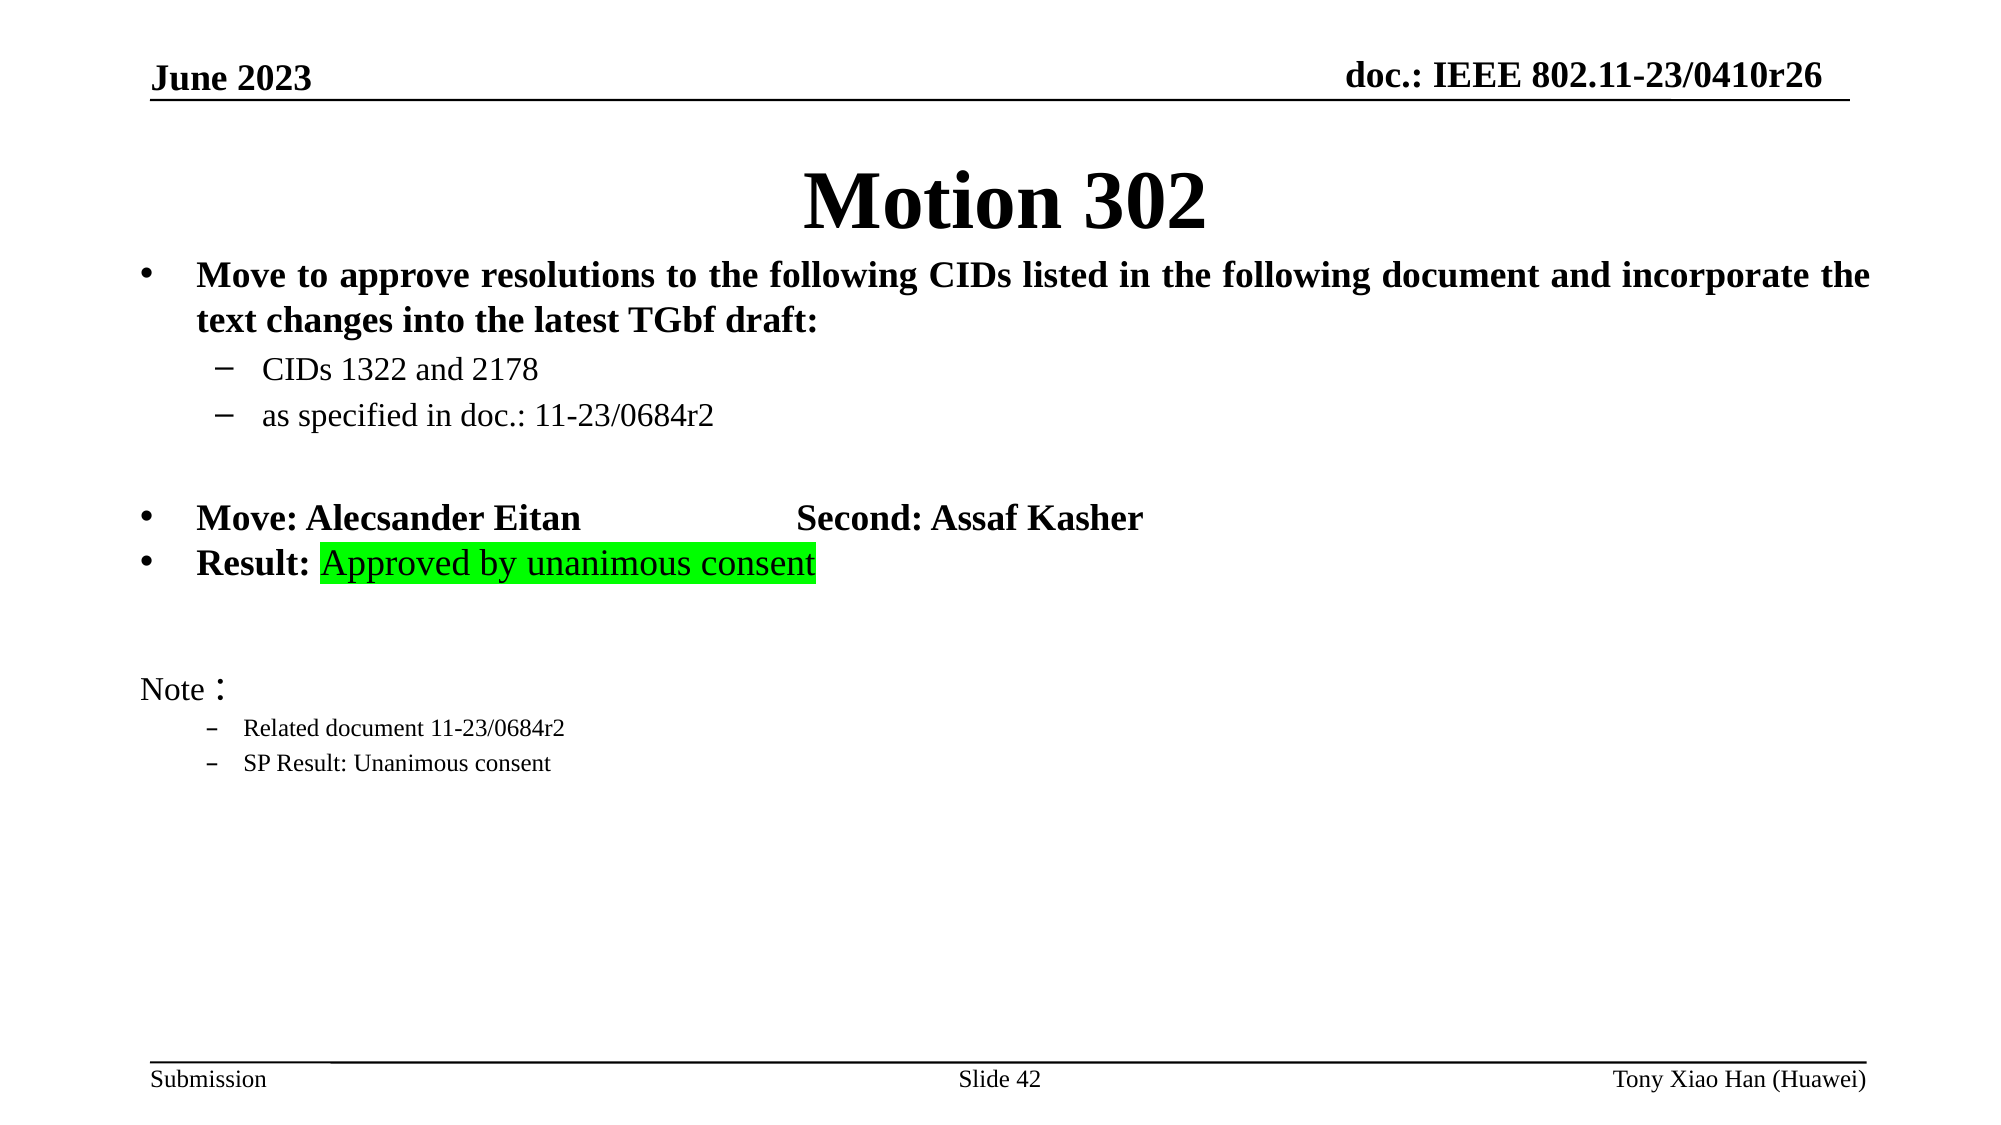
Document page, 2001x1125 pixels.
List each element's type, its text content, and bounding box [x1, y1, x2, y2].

text_box Motion 302 [368, 137, 1644, 212]
text_box Move to approve resolutions to the following CIDs listed in the following document and incorporate the text changes into the latest TGbf draft: CIDs 1322 and 2178 as specified in doc.: 11-23/0684r2 Move: Alecsander Eitan Second: Assaf Kasher Result: Approved by unanimous consent Note： Related document 11-23/0684r2 SP Result: Unanimous consent [125, 212, 1888, 900]
